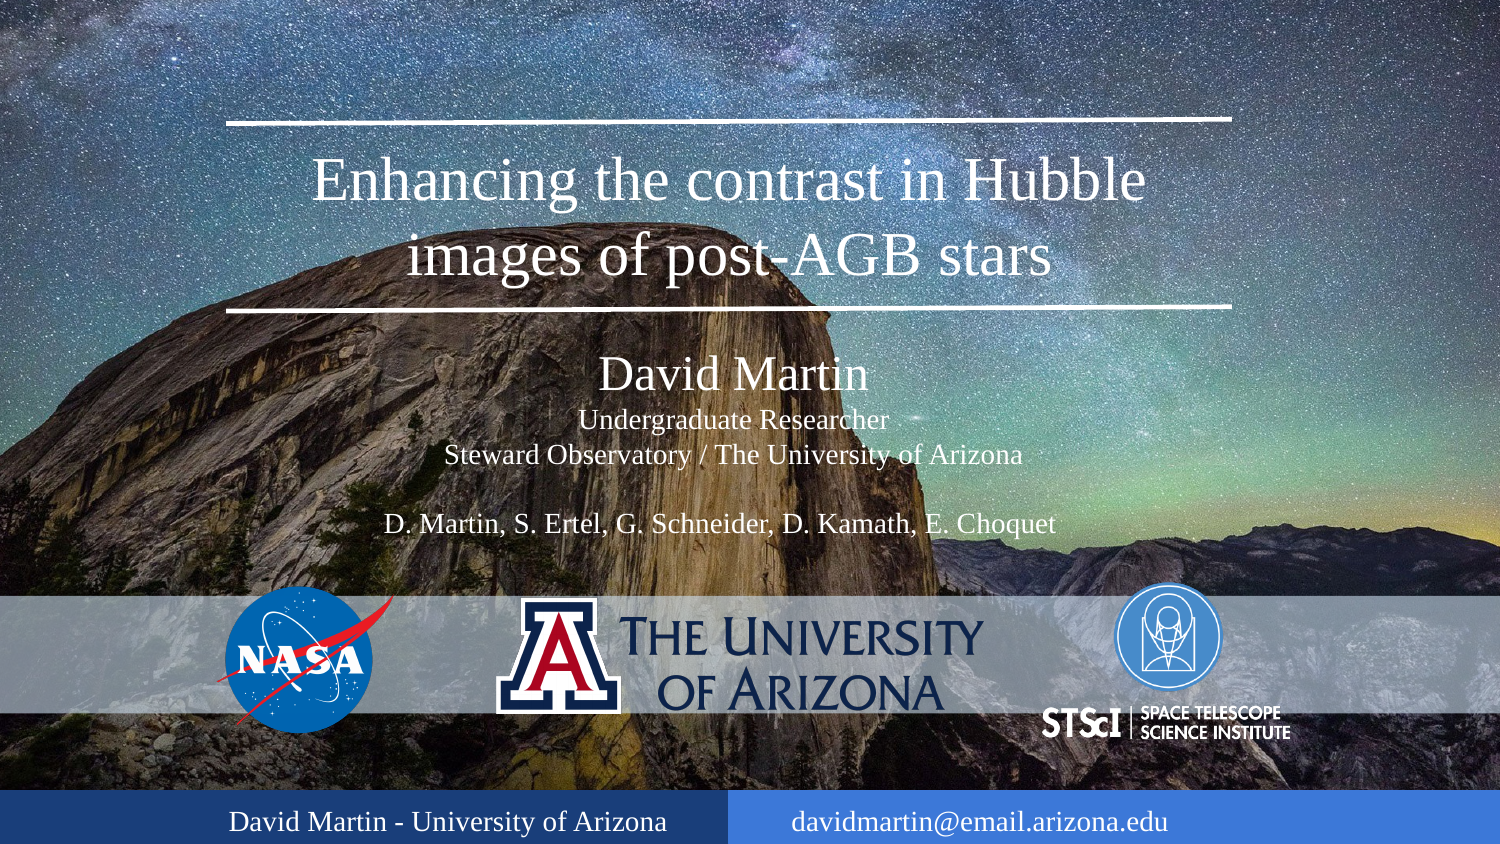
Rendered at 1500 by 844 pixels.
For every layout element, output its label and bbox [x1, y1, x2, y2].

picture [0, 0, 1500, 844]
text_box [225, 119, 1232, 124]
text_box [225, 306, 1232, 312]
